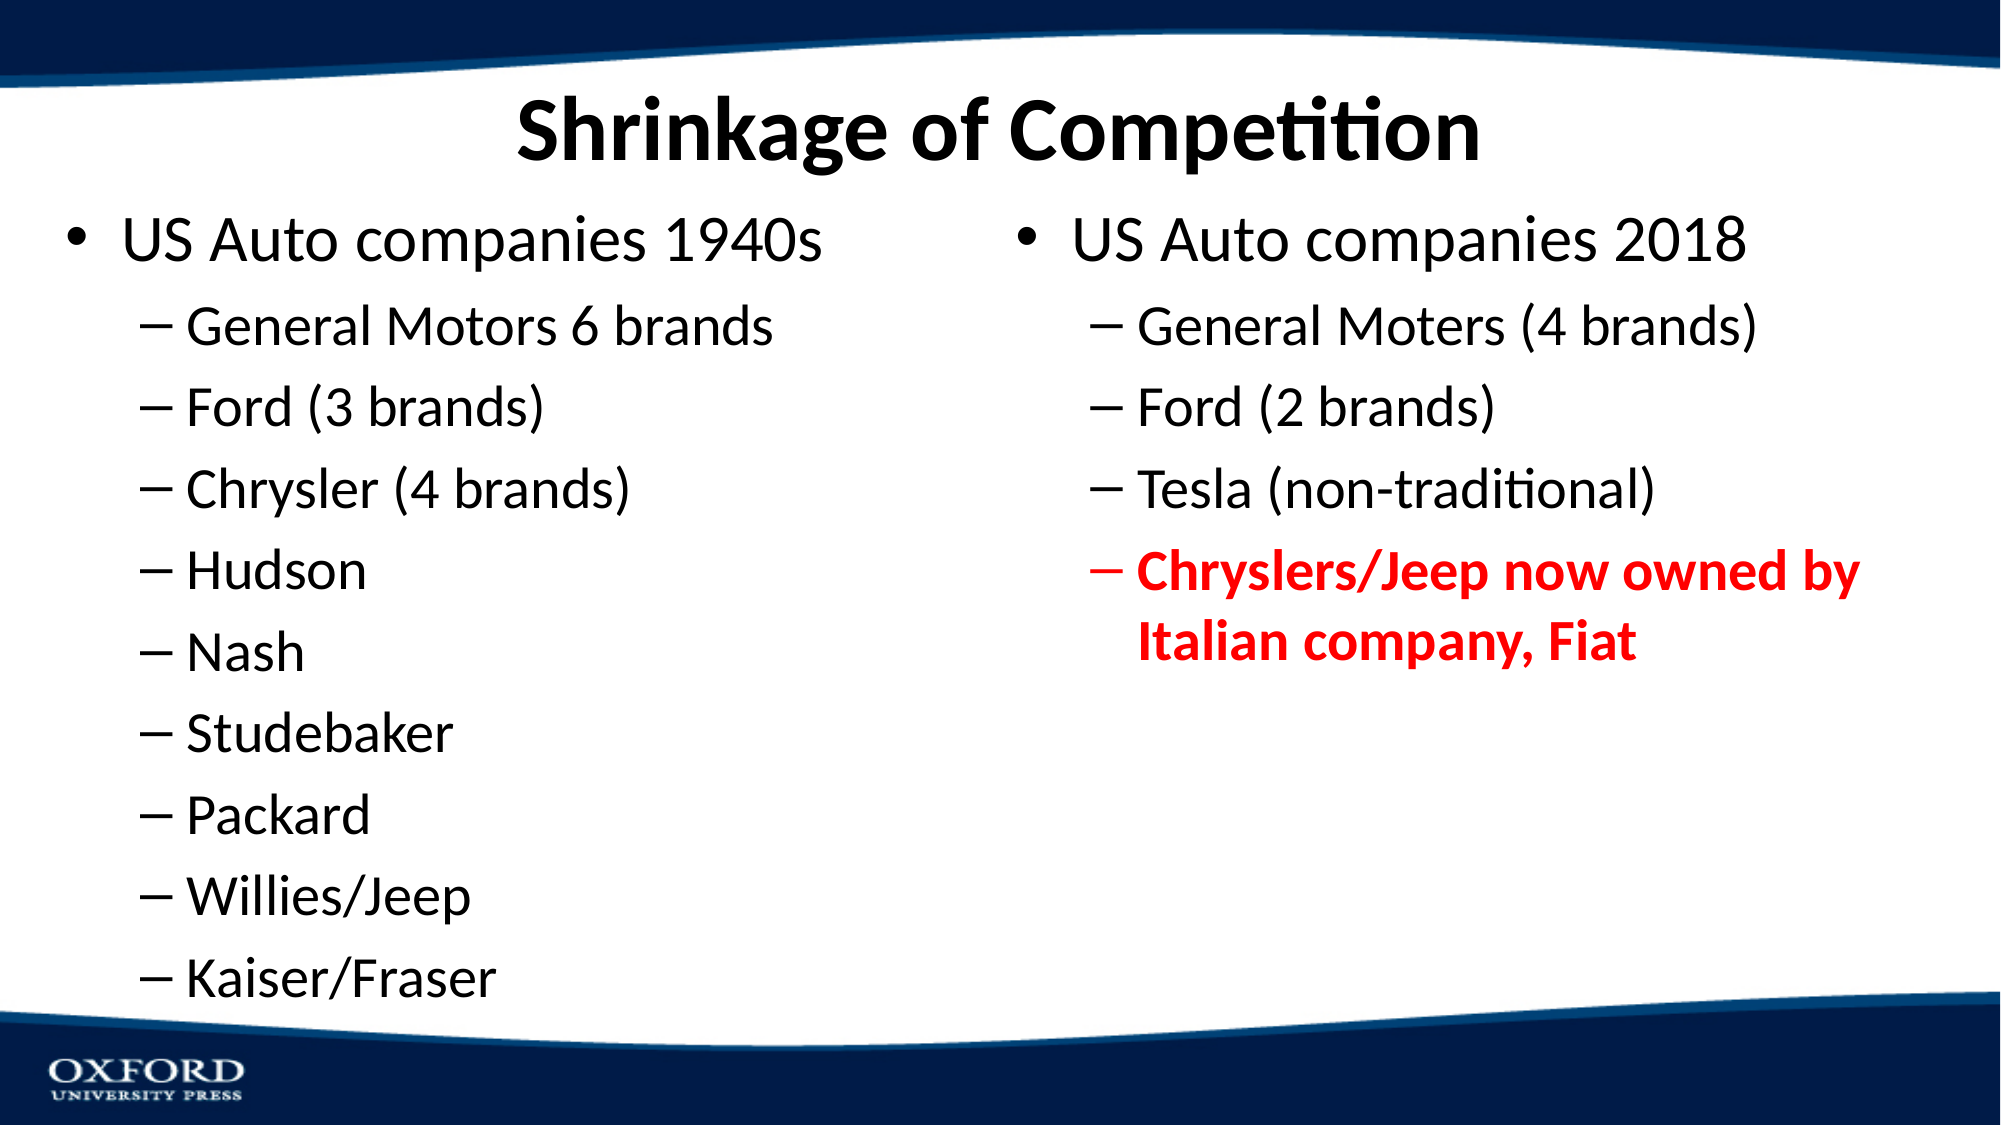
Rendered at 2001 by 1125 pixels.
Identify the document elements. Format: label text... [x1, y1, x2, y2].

picture [0, 0, 2001, 1125]
title Shrinkage of Competition [50, 59, 1950, 187]
list US Auto companies 1940s General Motors 6 brands Ford (3 brands) Chrysler (4 brands) Hudson Nash Studebaker Packard Willies/Jeep Kaiser/Fraser [50, 187, 1000, 1013]
list US Auto companies 2018 General Moters (4 brands) Ford (2 brands) Tesla (non-traditional) Chryslers/Jeep now owned by Italian company, Fiat [1000, 187, 1951, 1013]
